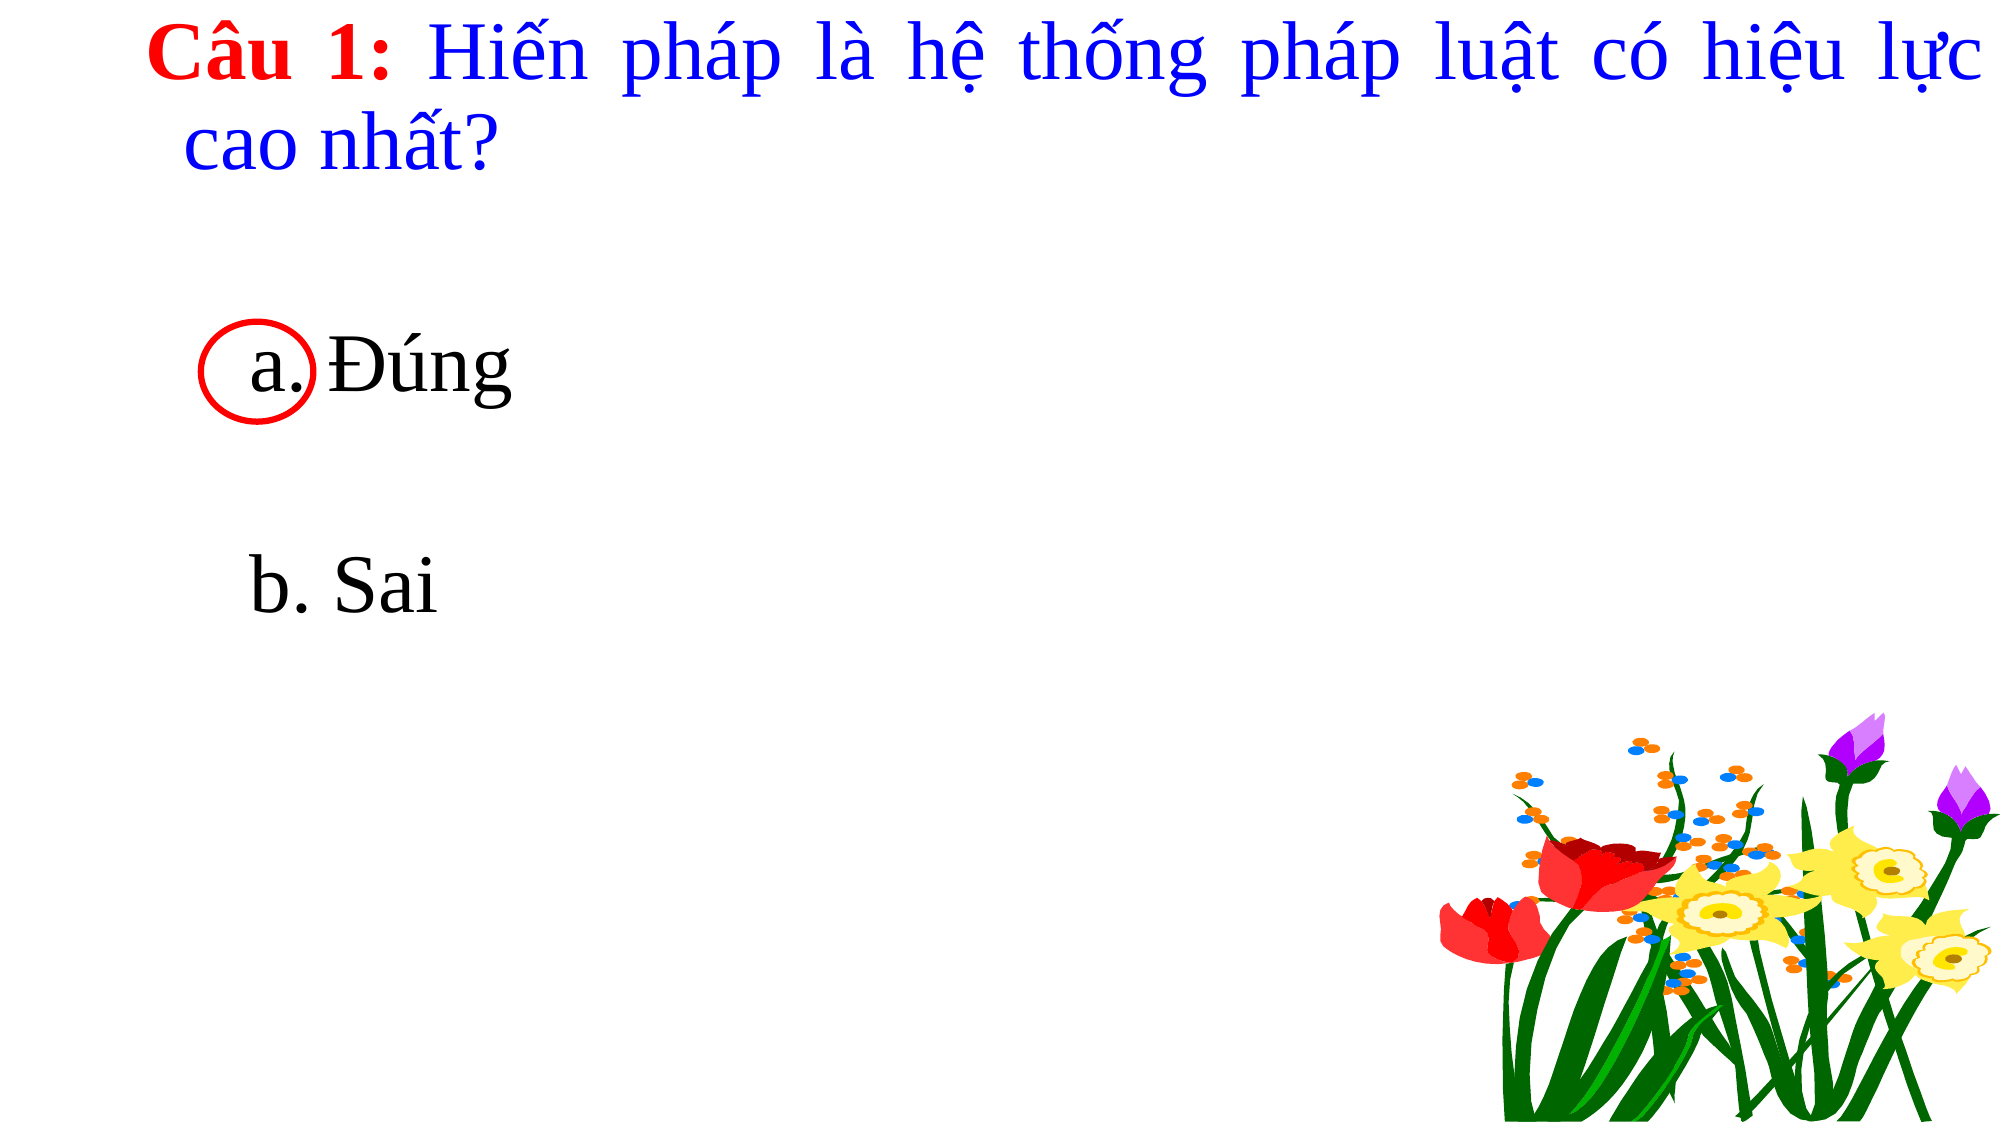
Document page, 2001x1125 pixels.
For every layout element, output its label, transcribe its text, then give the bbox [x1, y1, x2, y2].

picture [1437, 712, 2000, 1125]
text_box [200, 321, 314, 422]
list Câu 1: Hiến pháp là hệ thống pháp luật có hiệu lực cao nhất? a. Đúng b. Sai [130, 0, 2000, 1125]
